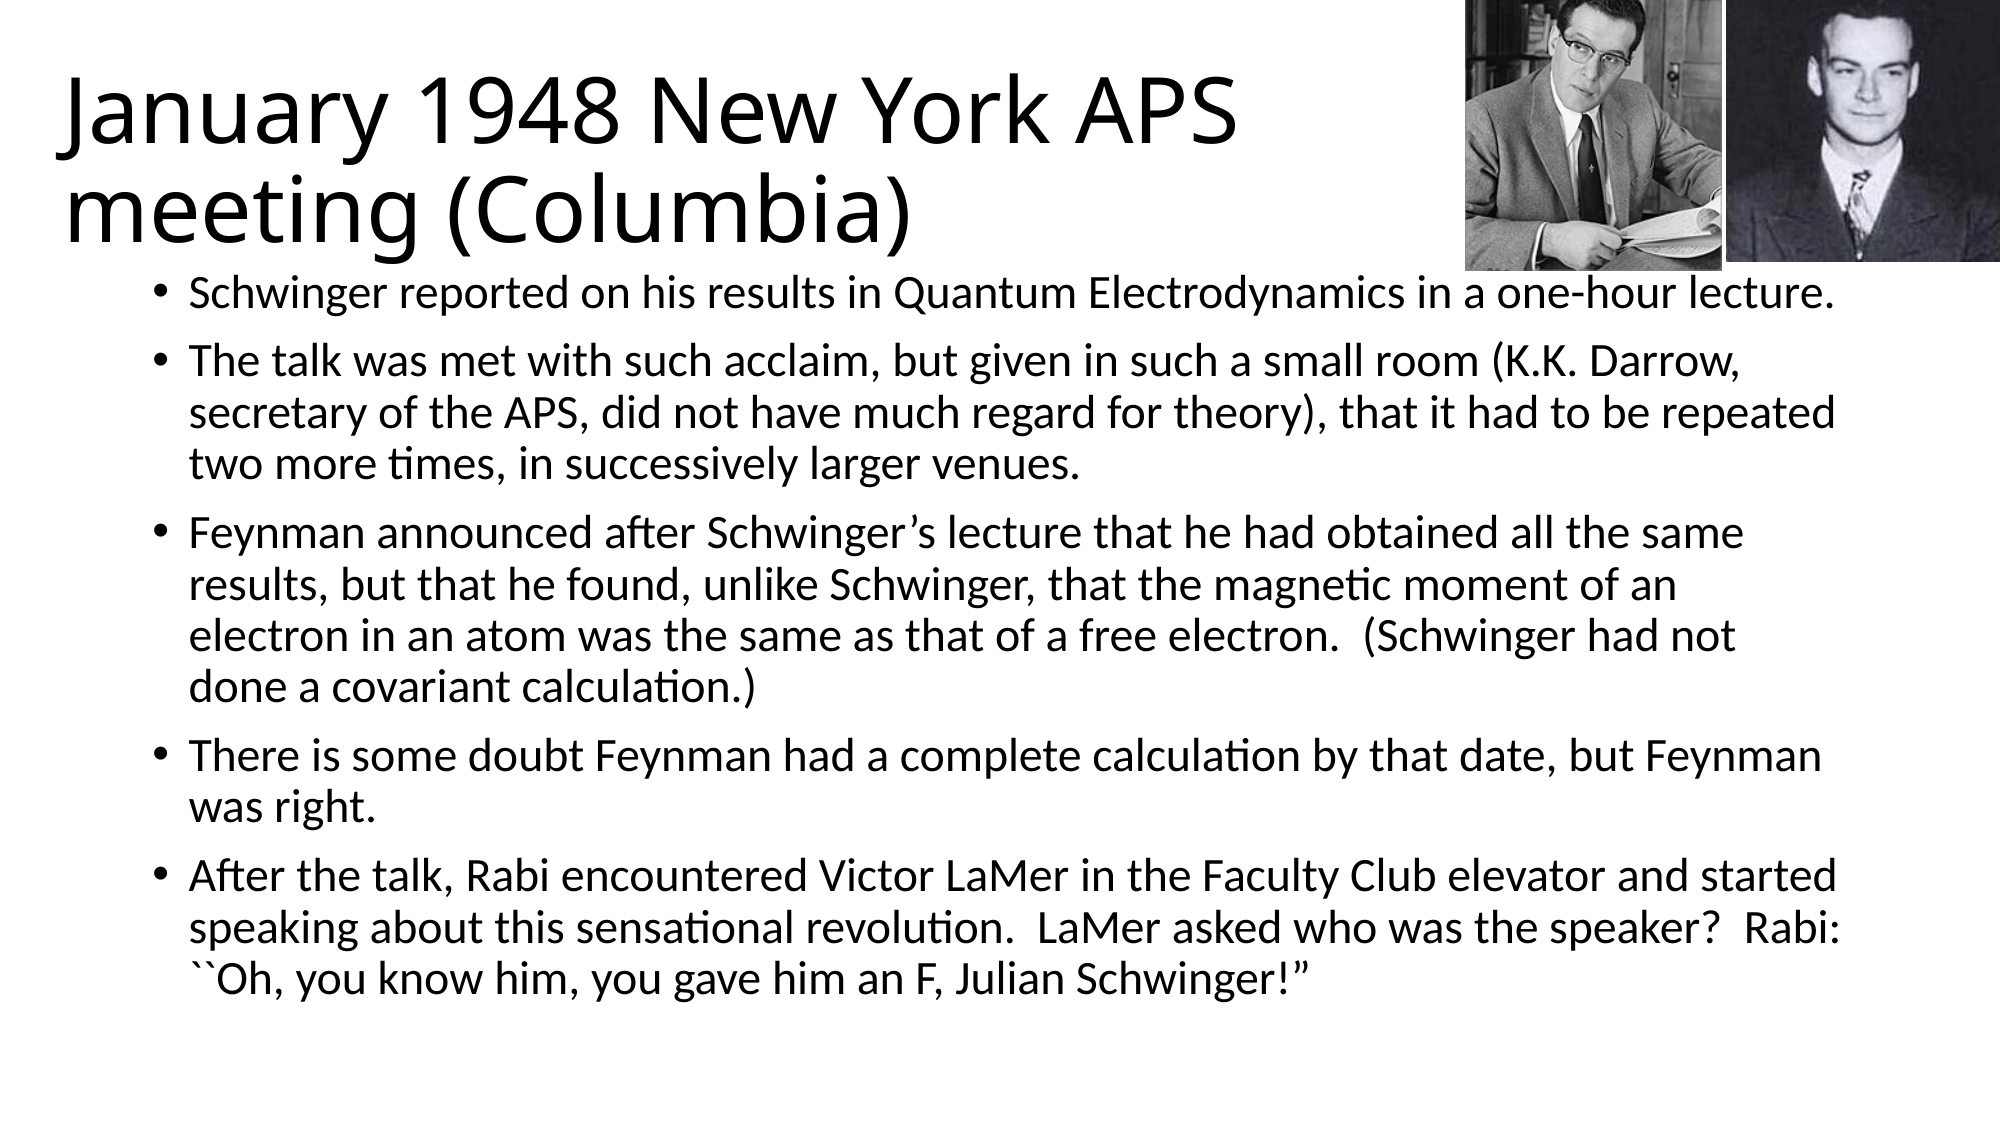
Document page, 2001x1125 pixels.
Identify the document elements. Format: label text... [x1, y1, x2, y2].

list Schwinger reported on his results in Quantum Electrodynamics in a one-hour lecture. The talk was met with such acclaim, but given in such a small room (K.K. Darrow, secretary of the APS, did not have much regard for theory), that it had to be repeated two more times, in successively larger venues. Feynman announced after Schwinger’s lecture that he had obtained all the same results, but that he found, unlike Schwinger, that the magnetic moment of an electron in an atom was the same as that of a free electron. (Schwinger had not done a covariant calculation.) There is some doubt Feynman had a complete calculation by that date, but Feynman was right. After the talk, Rabi encountered Victor LaMer in the Faculty Club elevator and started speaking about this sensational revolution. LaMer asked who was the speaker? Rabi: ``Oh, you know him, you gave him an F, Julian Schwinger!” [137, 259, 1863, 1014]
picture [1726, 0, 2000, 262]
title January 1948 New York APS meeting (Columbia) [48, 54, 1450, 272]
picture [1465, 0, 1723, 272]
